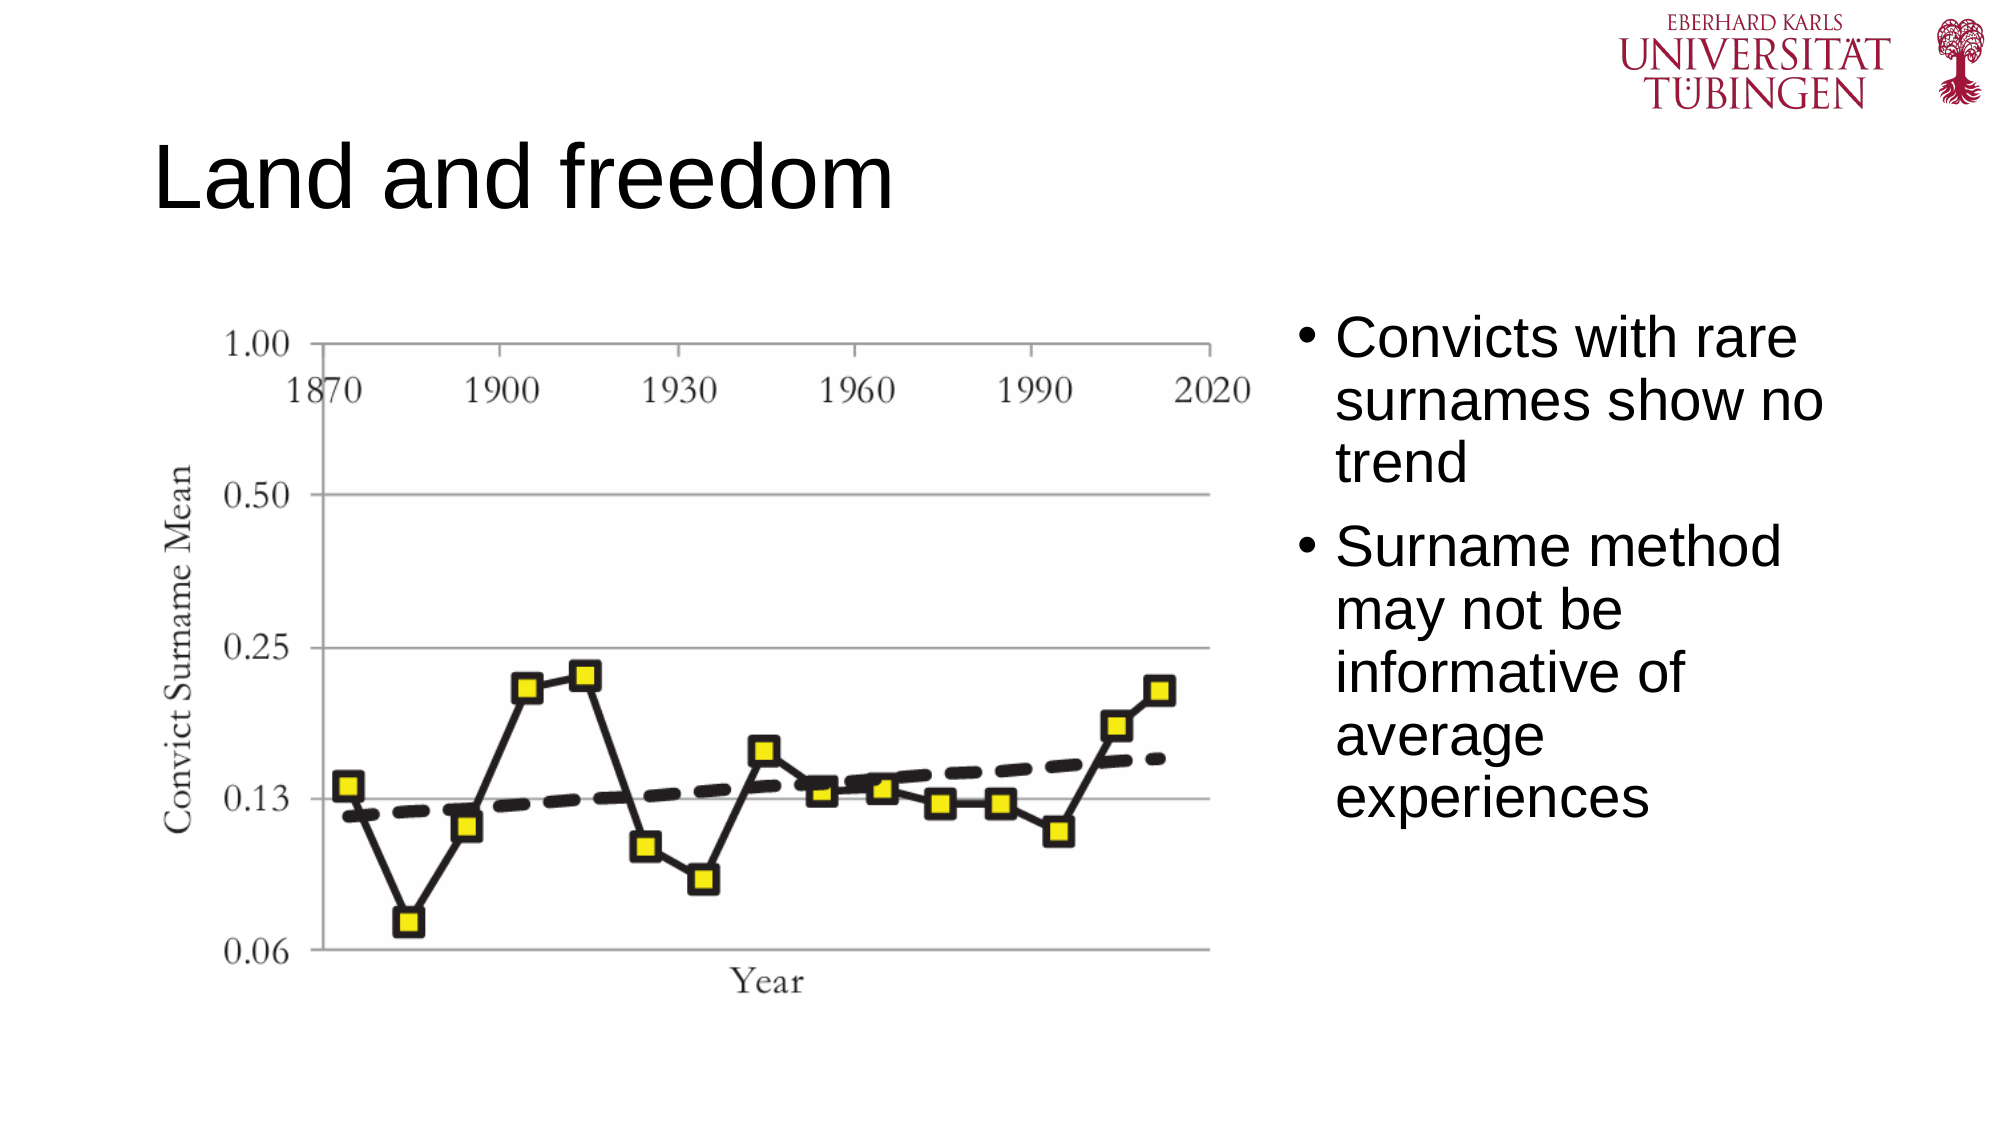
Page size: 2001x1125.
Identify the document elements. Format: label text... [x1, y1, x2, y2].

picture [1611, 0, 1989, 121]
title Land and freedom [137, 69, 1863, 288]
text_box Convicts with rare surnames show no trend Surname method may not be informative of average experiences [1282, 299, 1863, 1014]
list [117, 304, 1283, 1019]
